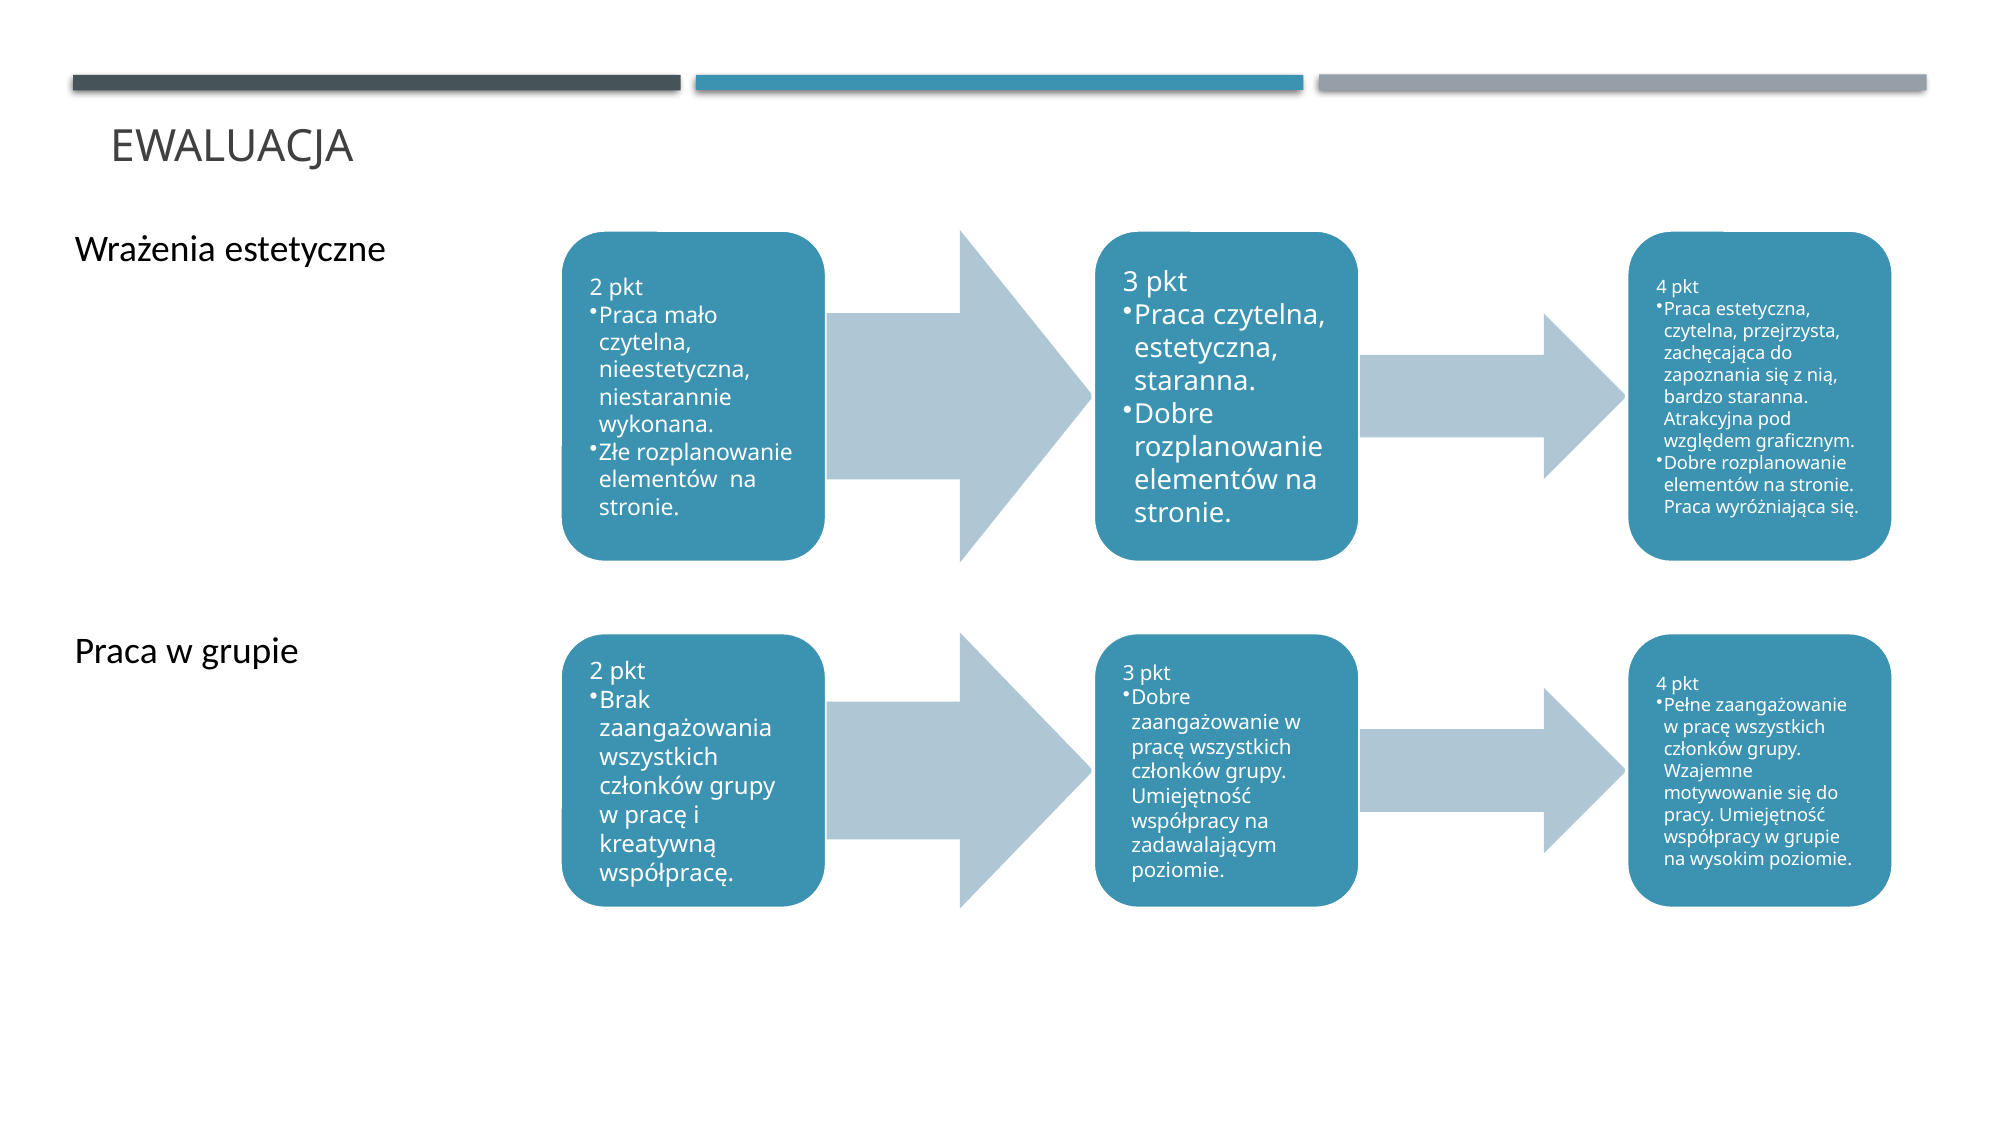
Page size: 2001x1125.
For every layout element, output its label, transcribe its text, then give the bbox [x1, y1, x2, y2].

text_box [559, 229, 1894, 563]
text_box Wrażenia estetyczne [60, 216, 1060, 277]
text_box Praca w grupie [60, 619, 1060, 679]
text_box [559, 632, 1894, 909]
title EWALUACJA [95, 115, 1905, 179]
